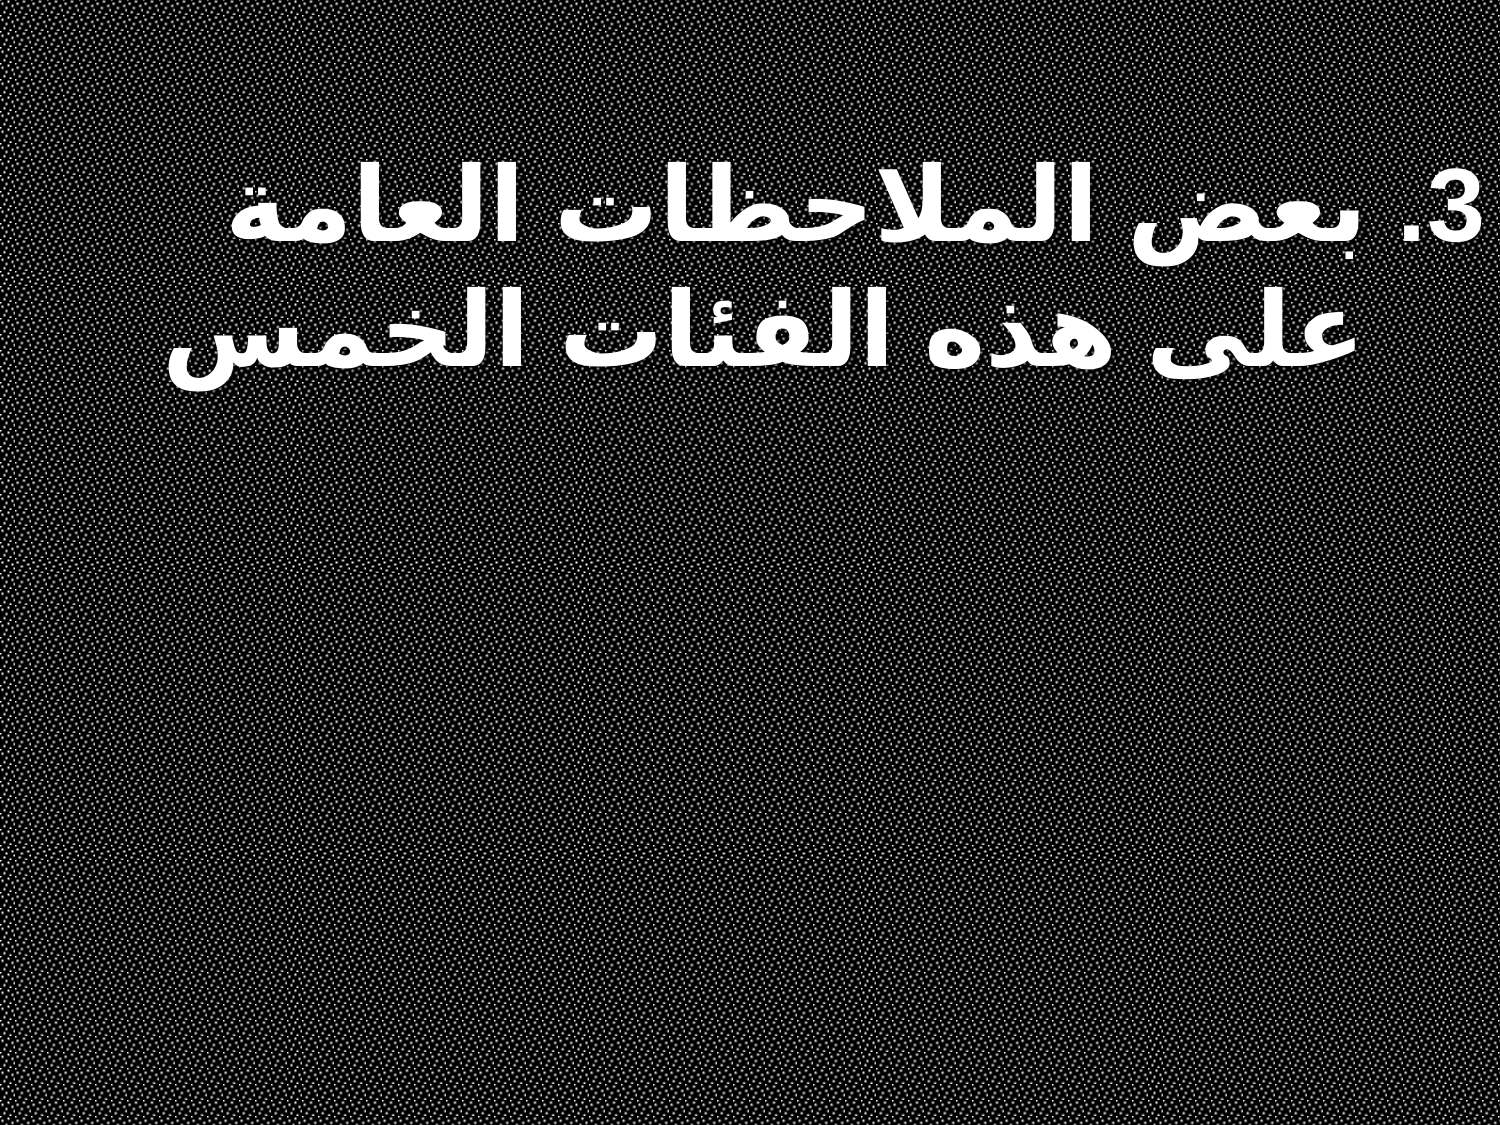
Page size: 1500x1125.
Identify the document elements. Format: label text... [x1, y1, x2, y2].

picture [0, 0, 1500, 62]
picture [0, 463, 1500, 1125]
text_box 3. بعض الملاحظات العامة على هذه الفئات الخمس [0, 62, 1500, 463]
